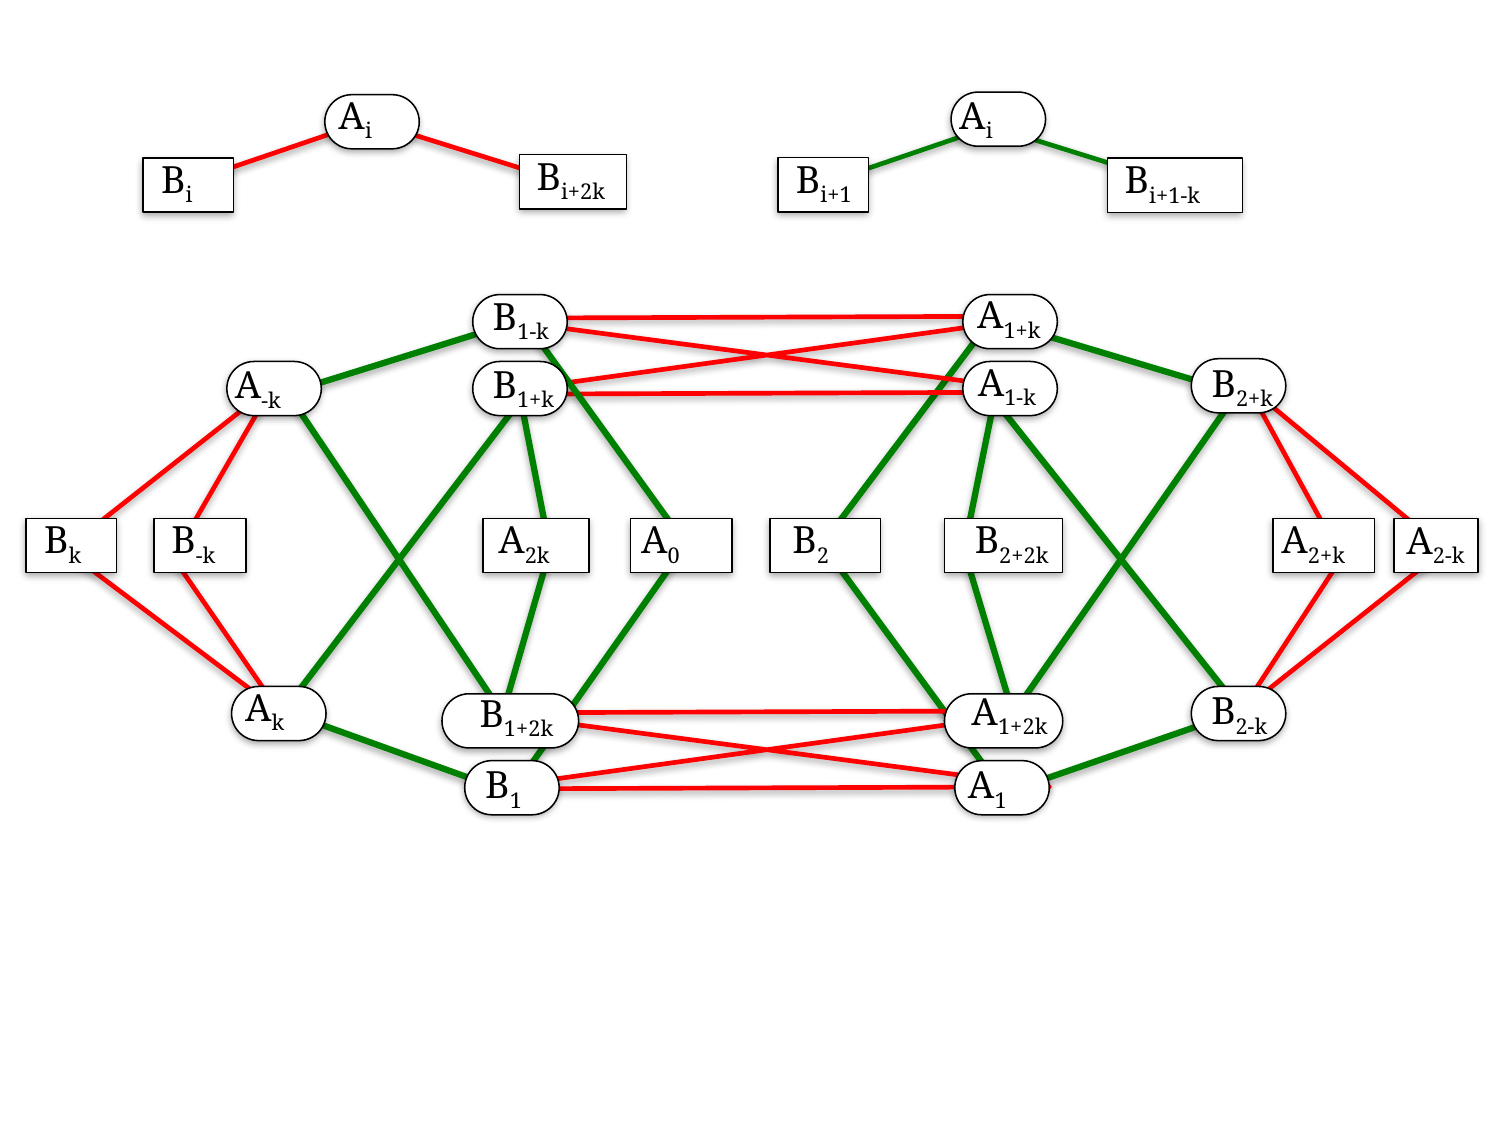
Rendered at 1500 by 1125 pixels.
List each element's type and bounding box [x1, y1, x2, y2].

text_box [737, 680, 1089, 815]
text_box [1308, 385, 1498, 711]
text_box [142, 84, 627, 213]
text_box [769, 319, 1303, 794]
text_box [25, 385, 214, 711]
text_box [483, 283, 1070, 416]
text_box [219, 285, 733, 815]
text_box [777, 84, 1243, 213]
